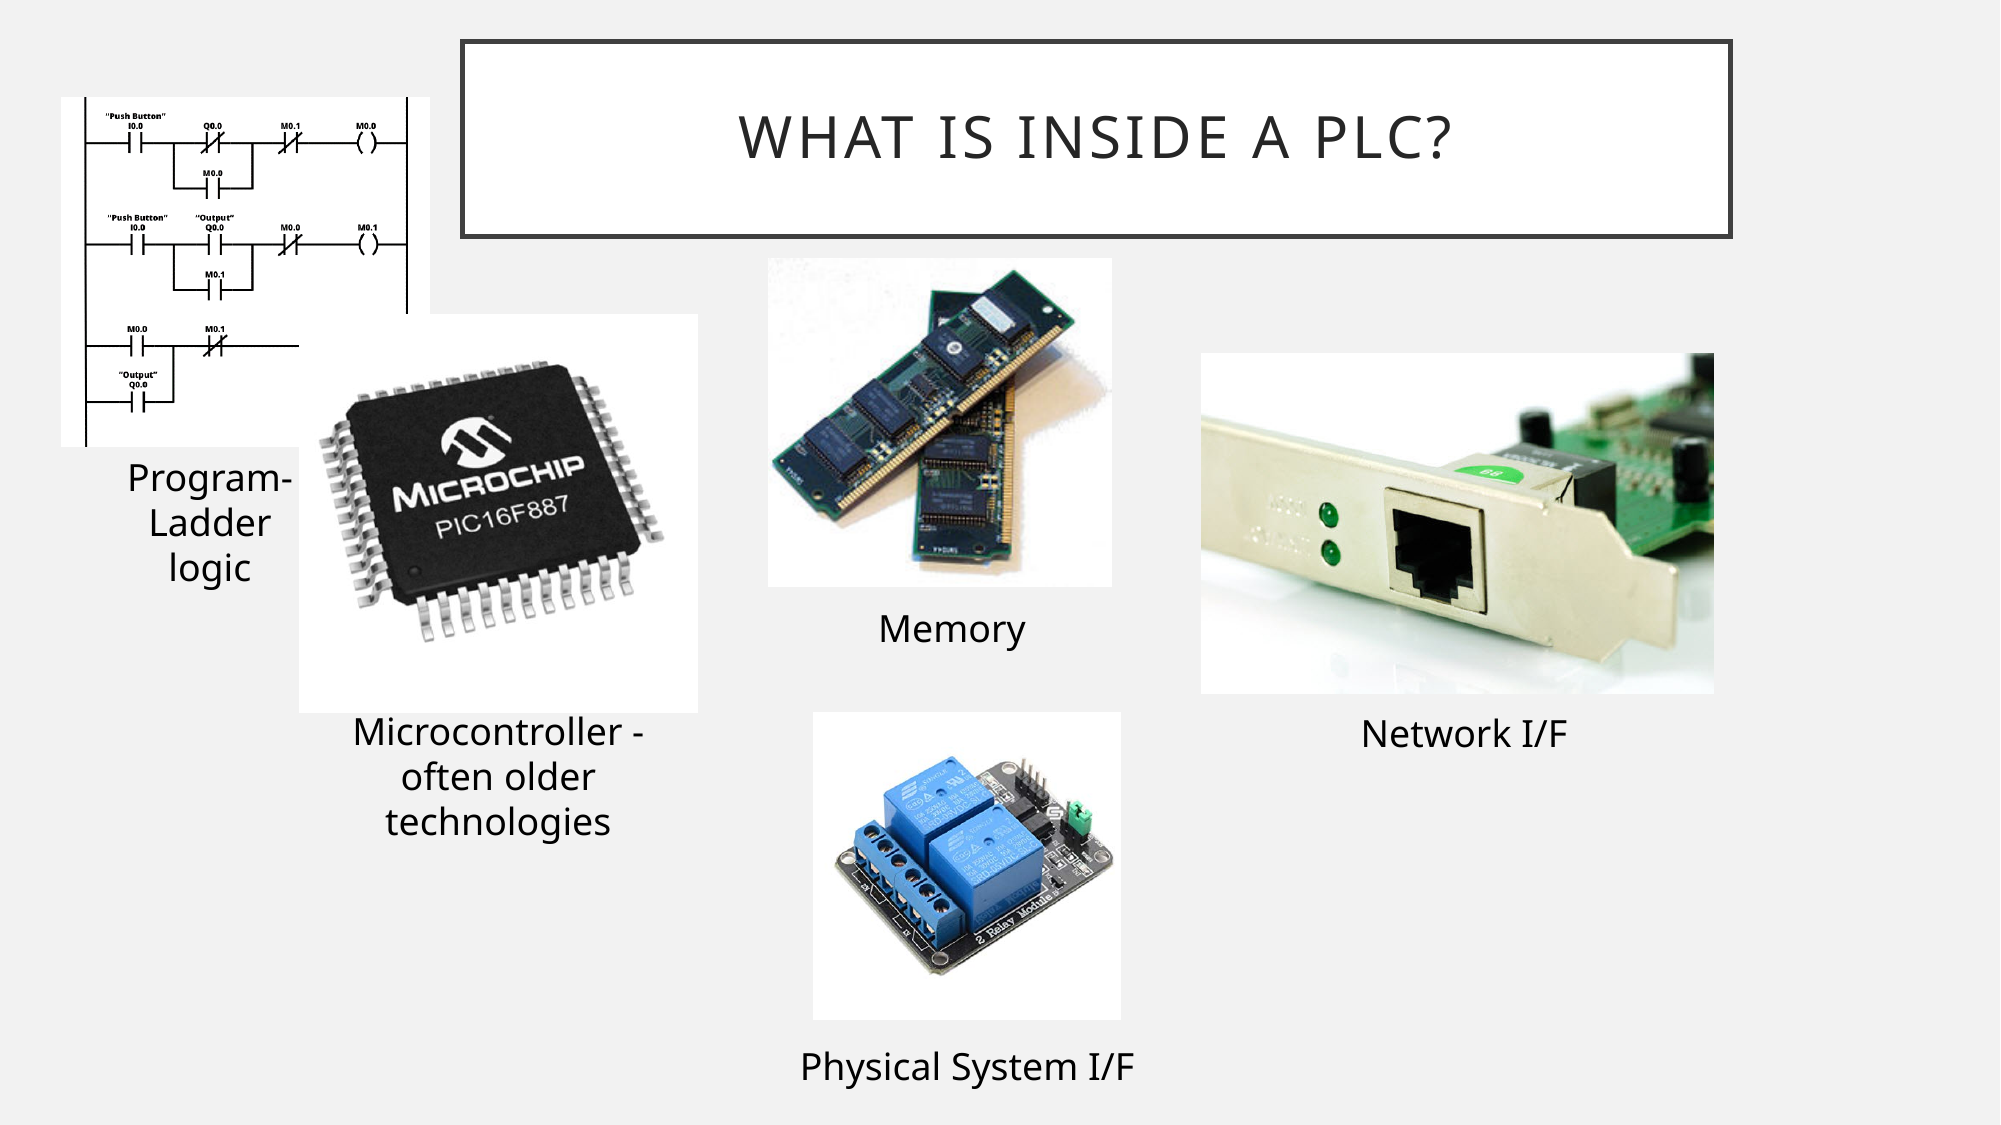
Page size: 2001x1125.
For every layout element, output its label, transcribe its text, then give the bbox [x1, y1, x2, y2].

title What is inside a PLC? [460, 39, 1733, 239]
text_box Microcontroller - often older technologies [305, 713, 692, 851]
text_box Physical System I/F [774, 1036, 1161, 1096]
picture [1201, 353, 1714, 694]
text_box Network I/F [1270, 702, 1658, 763]
picture [813, 712, 1121, 1020]
text_box Memory [758, 598, 1146, 658]
picture [61, 97, 698, 713]
text_box Program- Ladder logic [96, 447, 299, 597]
picture [768, 258, 1112, 587]
